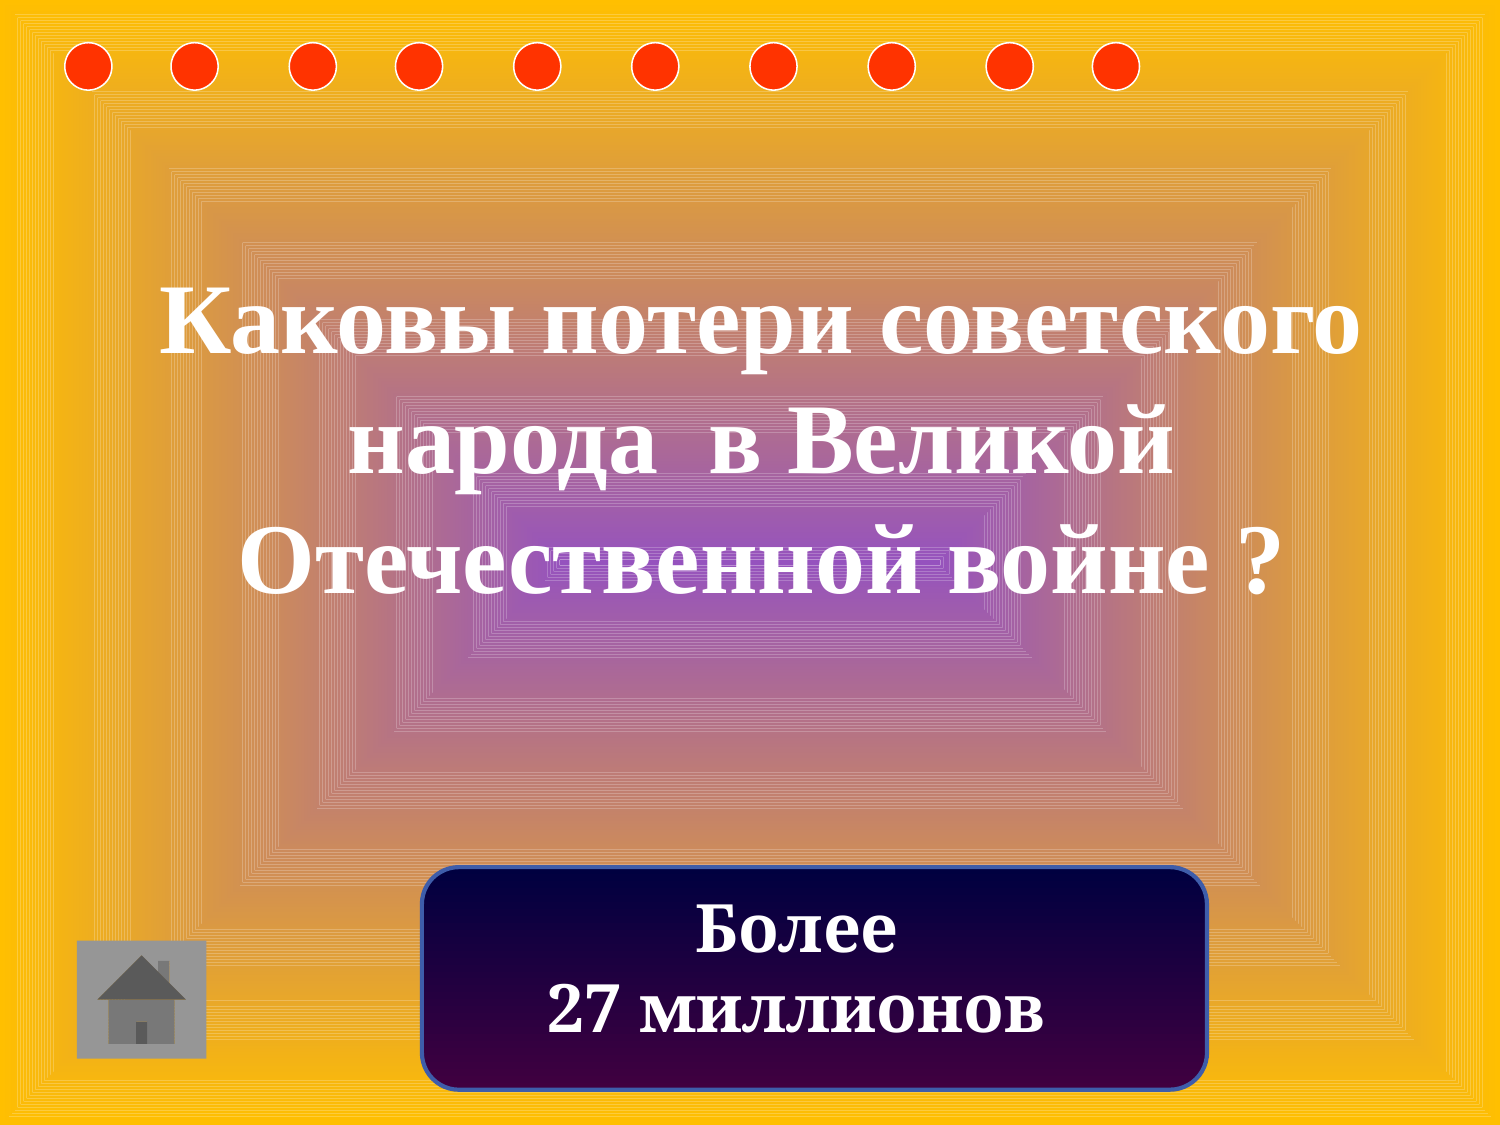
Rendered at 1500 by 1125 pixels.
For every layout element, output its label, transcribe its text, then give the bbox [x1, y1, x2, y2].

text_box [1092, 42, 1140, 91]
text_box [986, 42, 1034, 91]
text_box [64, 42, 112, 91]
text_box [76, 940, 207, 1059]
text_box [289, 42, 337, 91]
text_box [171, 42, 219, 91]
text_box [513, 42, 561, 91]
text_box Более 27 миллионов [445, 878, 1149, 1054]
text_box [631, 42, 679, 91]
text_box [395, 42, 443, 91]
text_box [419, 865, 1210, 1092]
text_box Каковы потери советского народа в Великой Отечественной войне ? [140, 246, 1383, 621]
text_box [868, 42, 916, 91]
text_box [749, 42, 798, 91]
